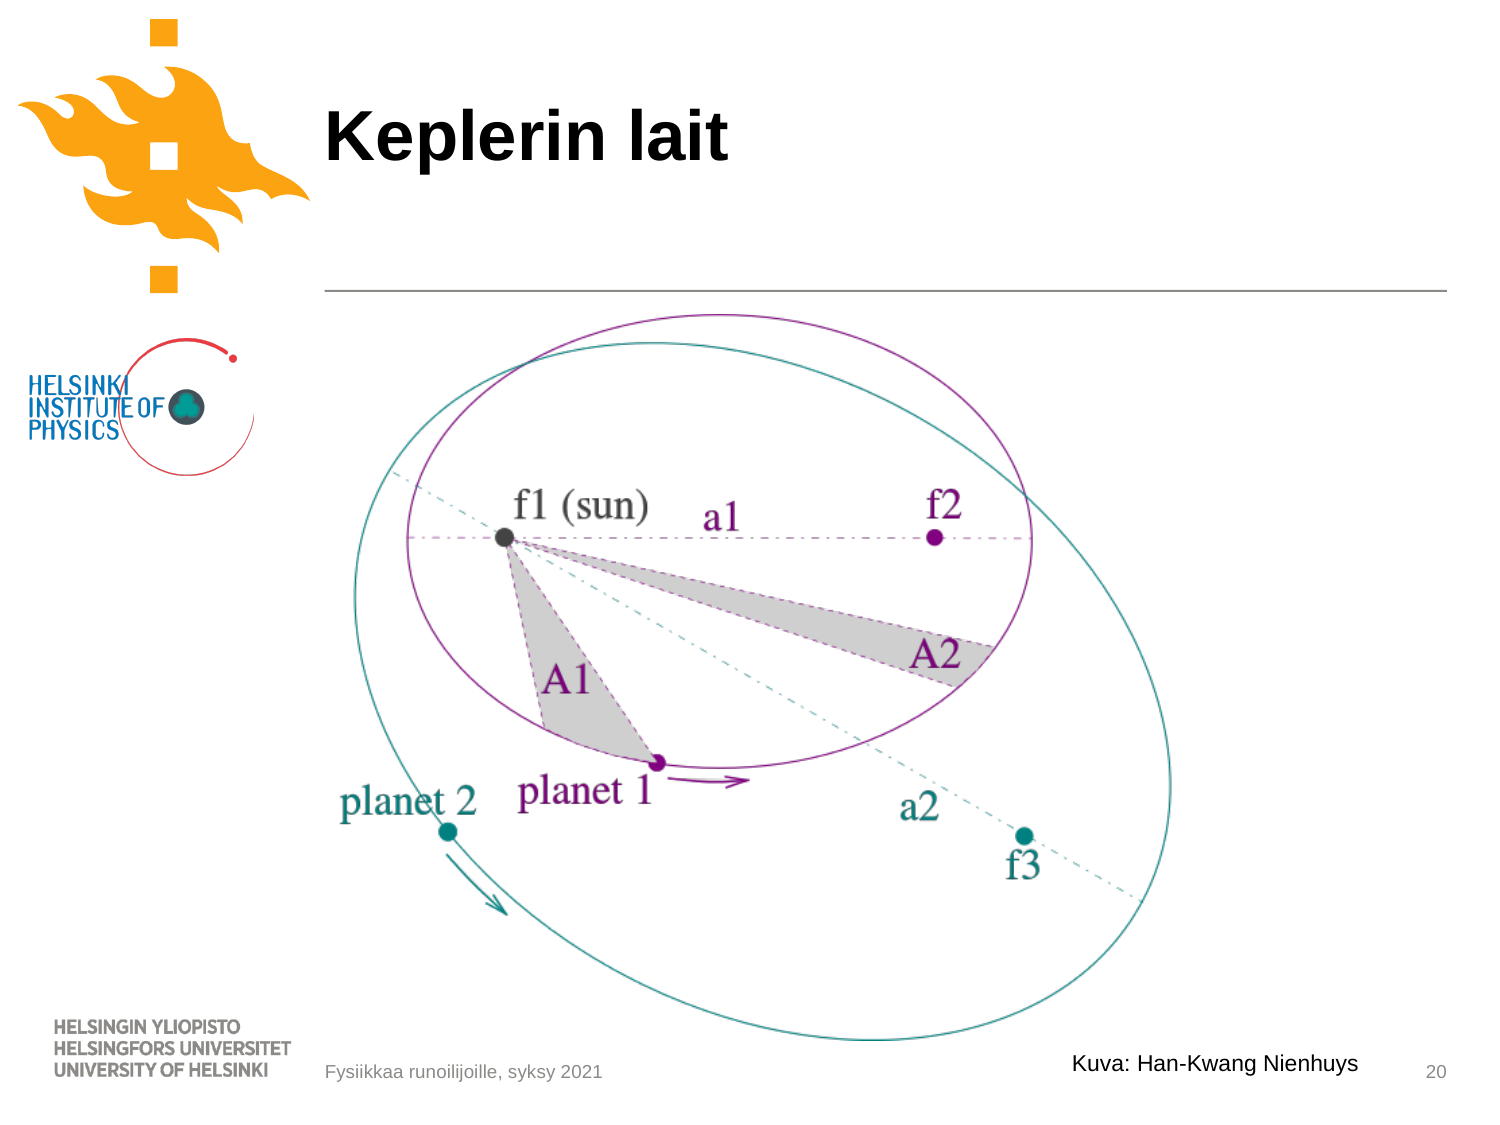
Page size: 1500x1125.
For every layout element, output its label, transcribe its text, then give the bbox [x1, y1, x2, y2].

picture [324, 314, 1173, 1042]
slide_number 20 [1376, 1011, 1447, 1083]
footer Fysiikkaa runoilijoille, syksy 2021 [324, 1048, 1057, 1083]
picture [53, 1017, 292, 1079]
title Keplerin lait [324, 90, 1447, 279]
text_box Kuva: Han-Kwang Nienhuys [1057, 1040, 1412, 1084]
